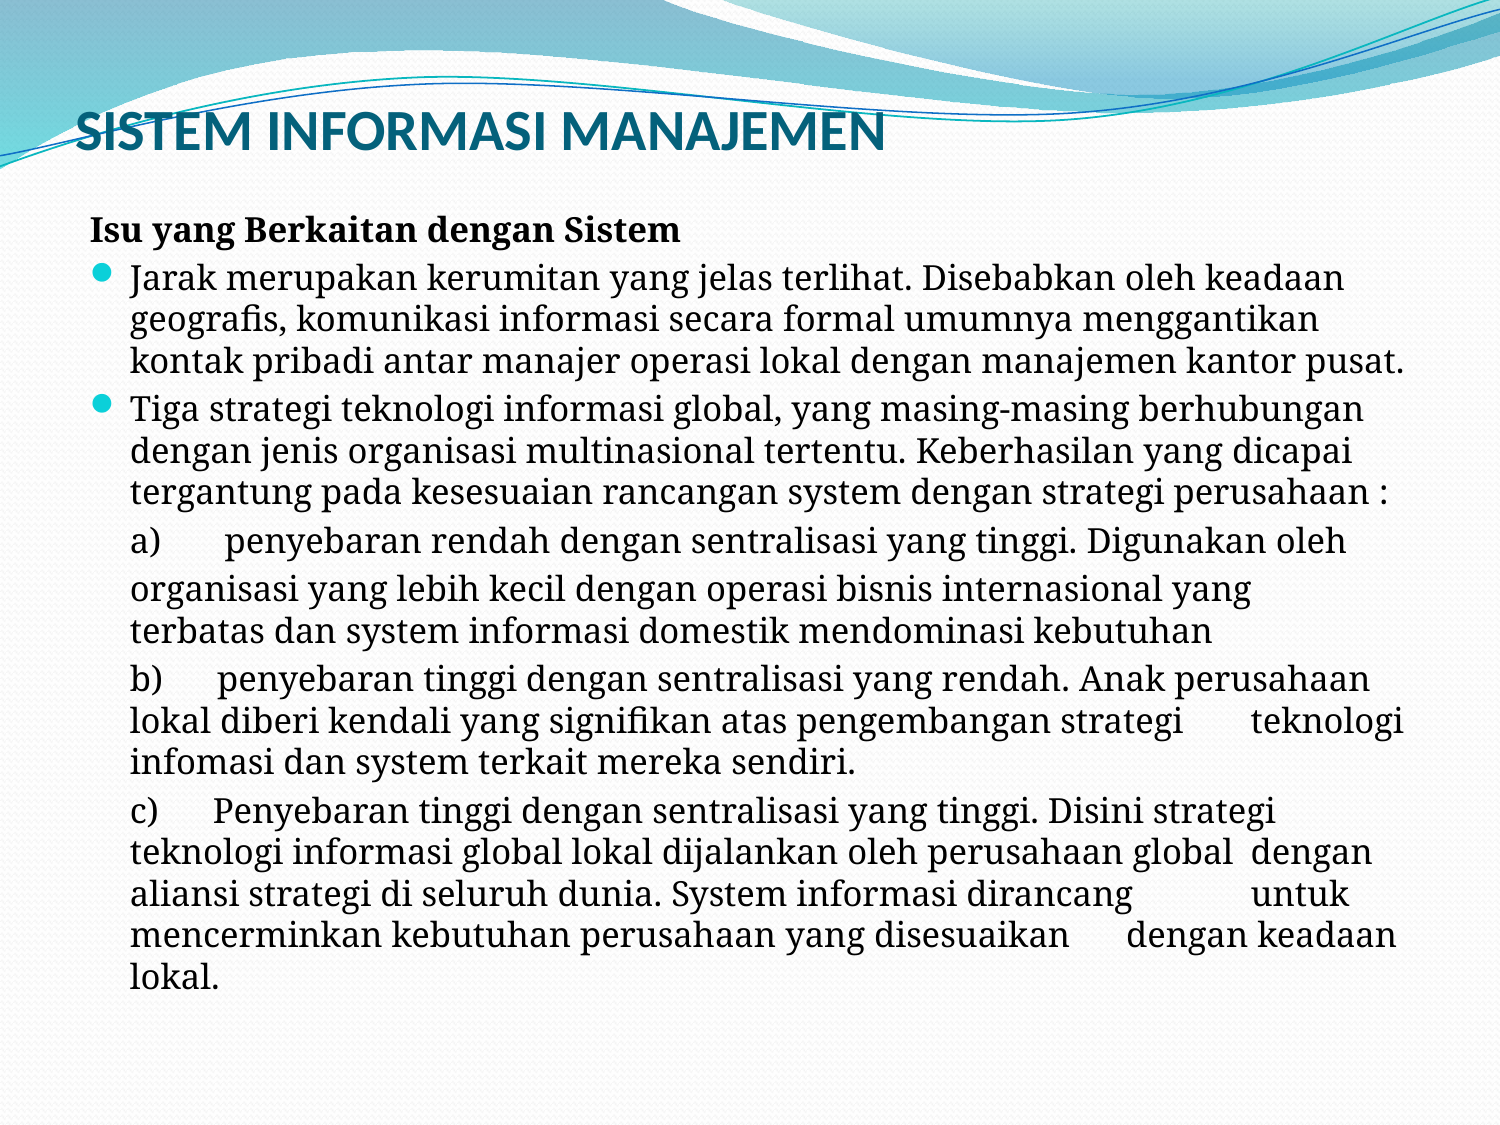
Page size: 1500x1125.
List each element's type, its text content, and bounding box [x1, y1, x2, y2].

list Isu yang Berkaitan dengan Sistem Jarak merupakan kerumitan yang jelas terlihat. Disebabkan oleh keadaan geografis, komunikasi informasi secara formal umumnya menggantikan kontak pribadi antar manajer operasi lokal dengan manajemen kantor pusat. Tiga strategi teknologi informasi global, yang masing-masing berhubungan dengan jenis organisasi multinasional tertentu. Keberhasilan yang dicapai tergantung pada kesesuaian rancangan system dengan strategi perusahaan : a) penyebaran rendah dengan sentralisasi yang tinggi. Digunakan oleh organisasi yang lebih kecil dengan operasi bisnis internasional yang terbatas dan system informasi domestik mendominasi kebutuhan b) penyebaran tinggi dengan sentralisasi yang rendah. Anak perusahaan lokal diberi kendali yang signifikan atas pengembangan strategi teknologi infomasi dan system terkait mereka sendiri. c) Penyebaran tinggi dengan sentralisasi yang tinggi. Disini strategi teknologi informasi global lokal dijalankan oleh perusahaan global dengan aliansi strategi di seluruh dunia. System informasi dirancang untuk mencerminkan kebutuhan perusahaan yang disesuaikan dengan keadaan lokal. [75, 200, 1425, 1038]
title SISTEM INFORMASI MANAJEMEN [75, 62, 1425, 163]
